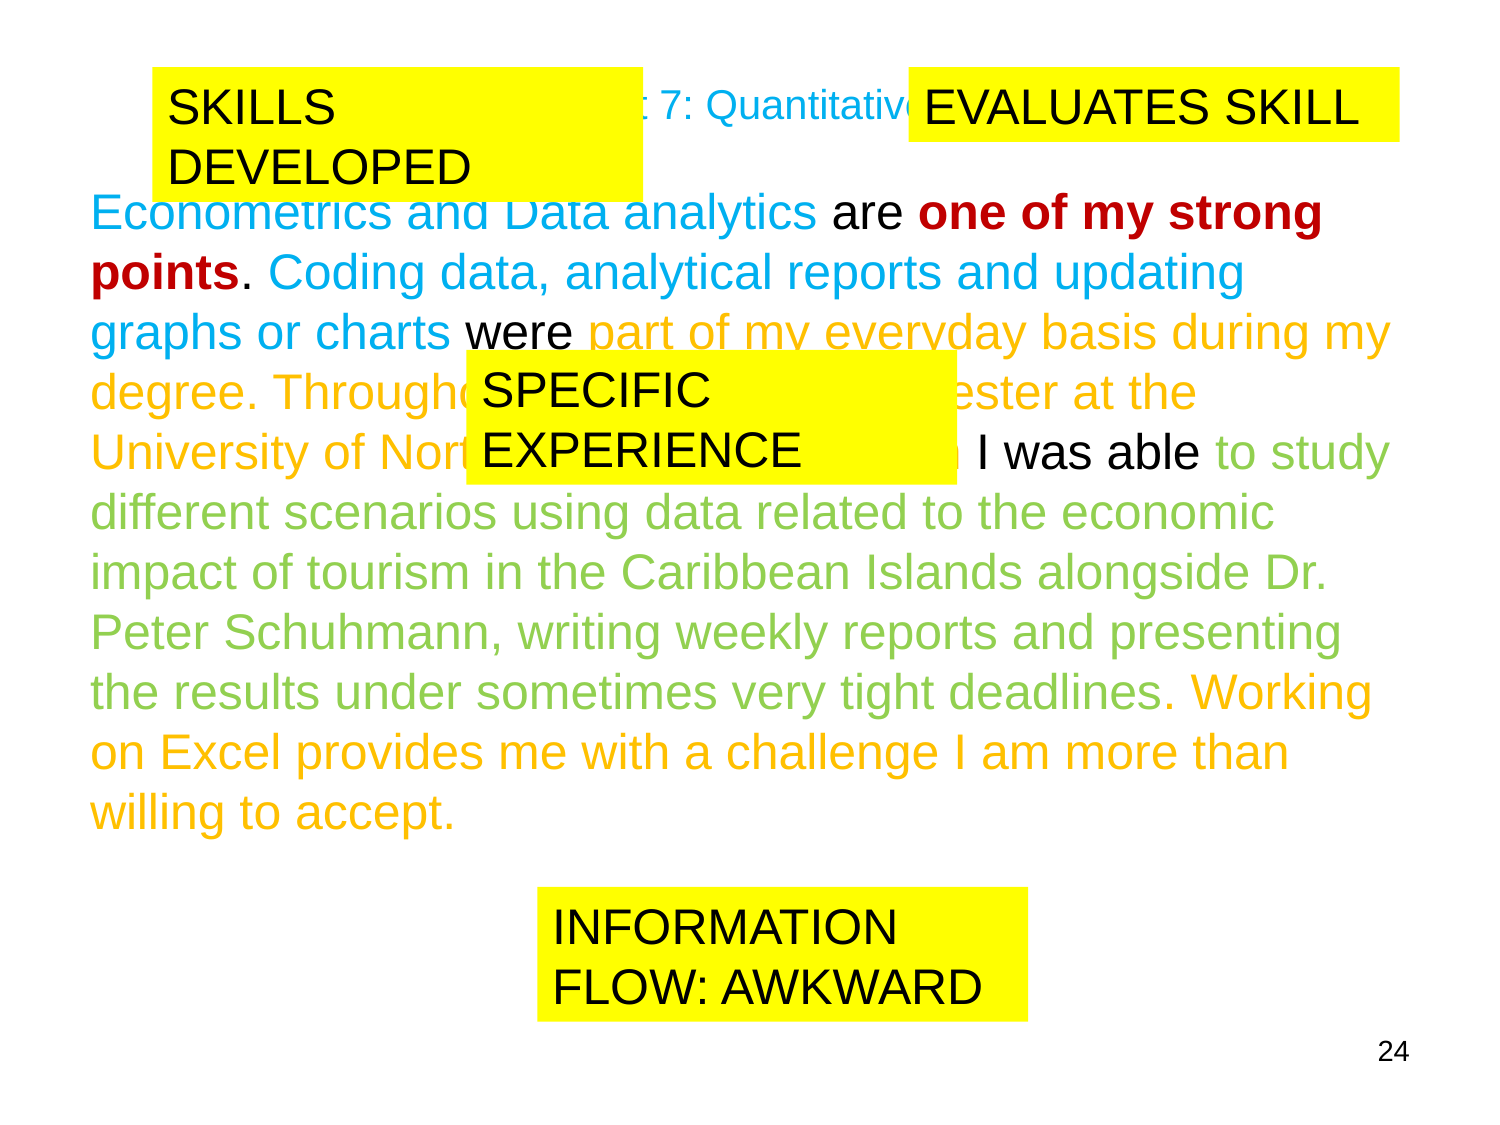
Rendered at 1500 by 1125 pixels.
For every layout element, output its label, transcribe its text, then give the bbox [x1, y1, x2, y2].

list Econometrics and Data analytics are one of my strong points. Coding data, analytical reports and updating graphs or charts were part of my everyday basis during my degree. Throughout my exchange semester at the University of North Carolina Wilmington I was able to study different scenarios using data related to the economic impact of tourism in the Caribbean Islands alongside Dr. Peter Schuhmann, writing weekly reports and presenting the results under sometimes very tight deadlines. Working on Excel provides me with a challenge I am more than willing to accept. [75, 172, 1425, 882]
text_box EVALUATES SKILL [908, 67, 1400, 142]
slide_number 24 [1074, 1024, 1425, 1103]
text_box INFORMATION FLOW: AWKWARD [537, 886, 1029, 1022]
text_box SPECIFIC EXPERIENCE [466, 349, 958, 485]
title Student text 7: Quantitative Analyst [75, 45, 1425, 161]
text_box SKILLS DEVELOPED [152, 67, 644, 202]
